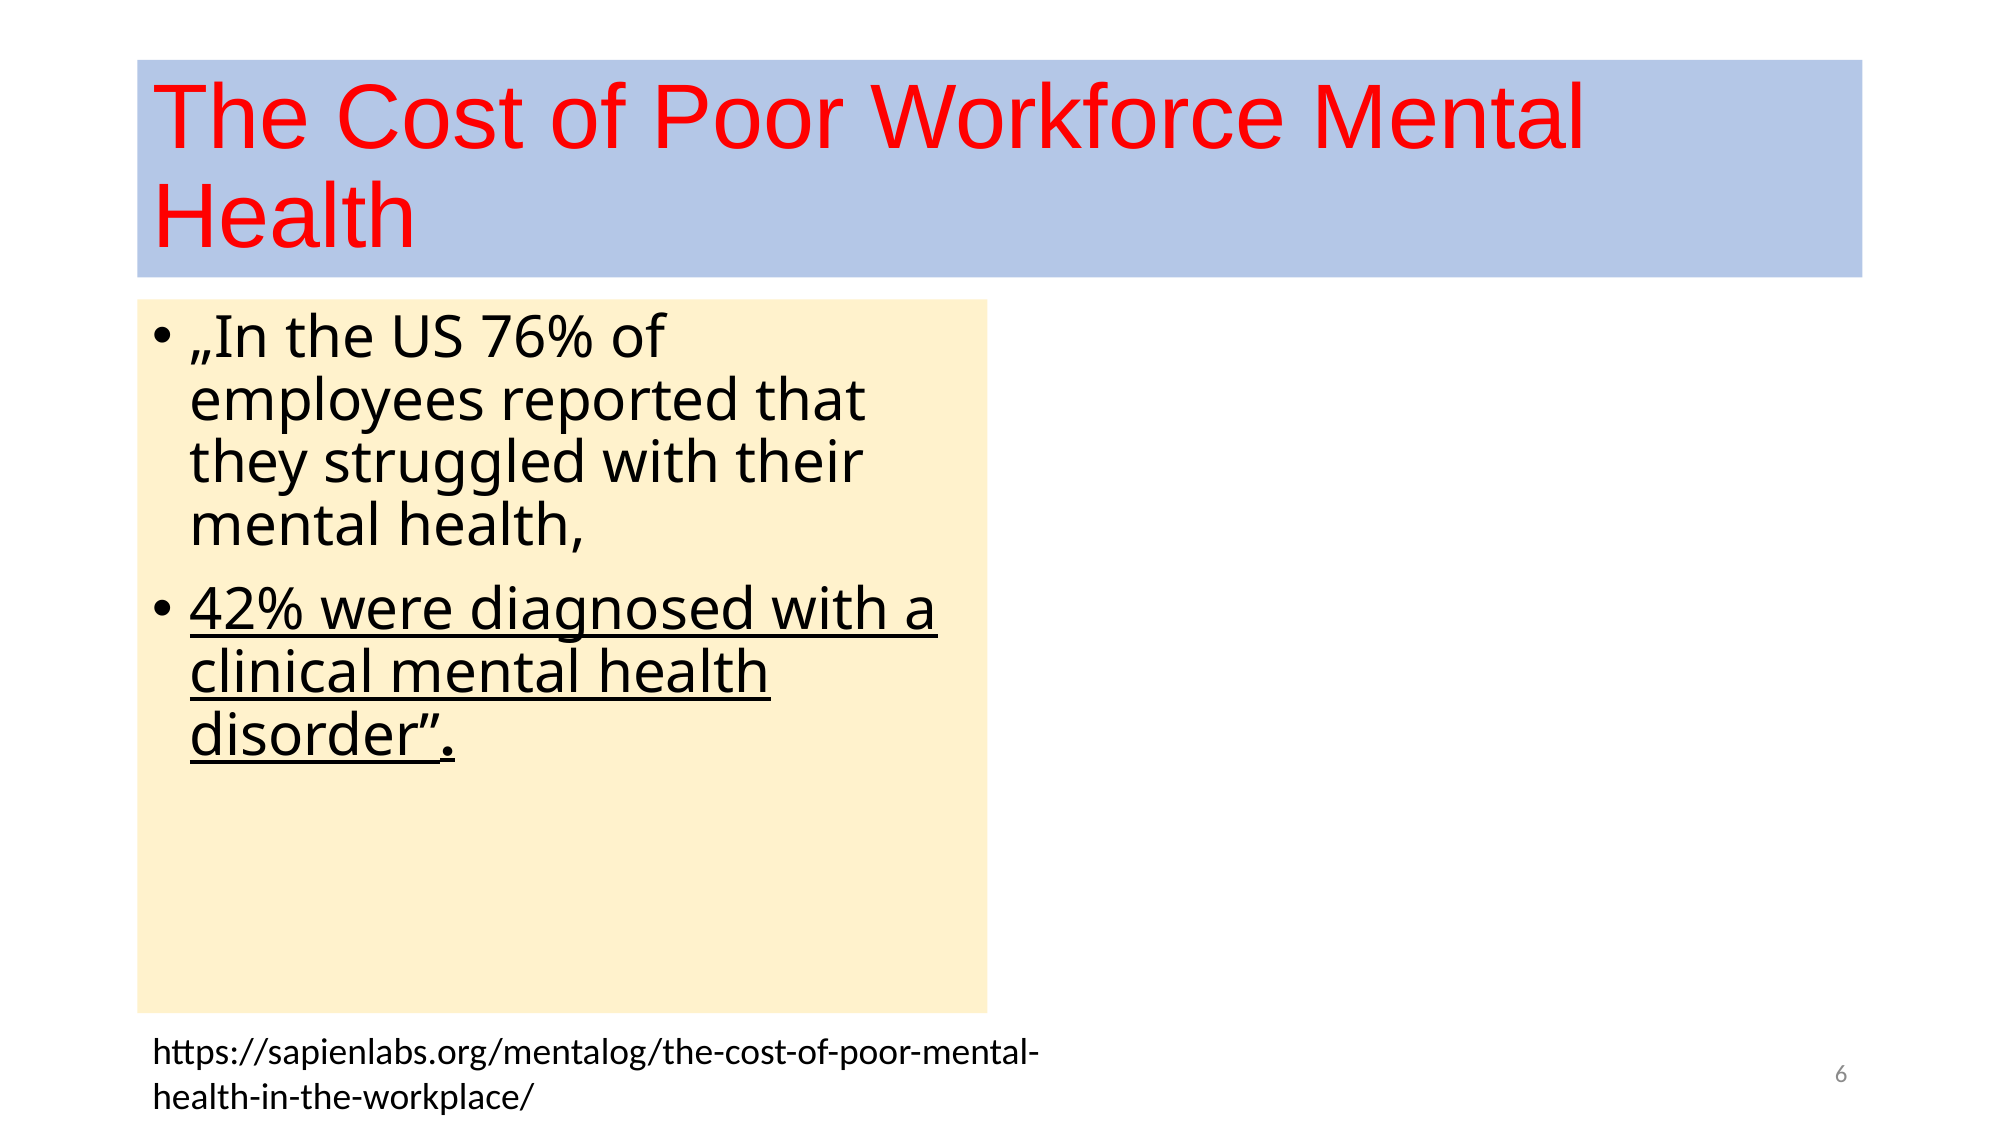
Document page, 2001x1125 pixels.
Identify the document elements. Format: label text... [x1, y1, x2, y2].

list „In the US 76% of employees reported that they struggled with their mental health, 42% were diagnosed with a clinical mental health disorder”. [137, 299, 988, 1014]
slide_number 6 [1412, 1042, 1863, 1103]
text_box https://sapienlabs.org/mentalog/the-cost-of-poor-mental-health-in-the-workplace/ [137, 1019, 1138, 1125]
title The Cost of Poor Workforce Mental Health [137, 59, 1863, 278]
